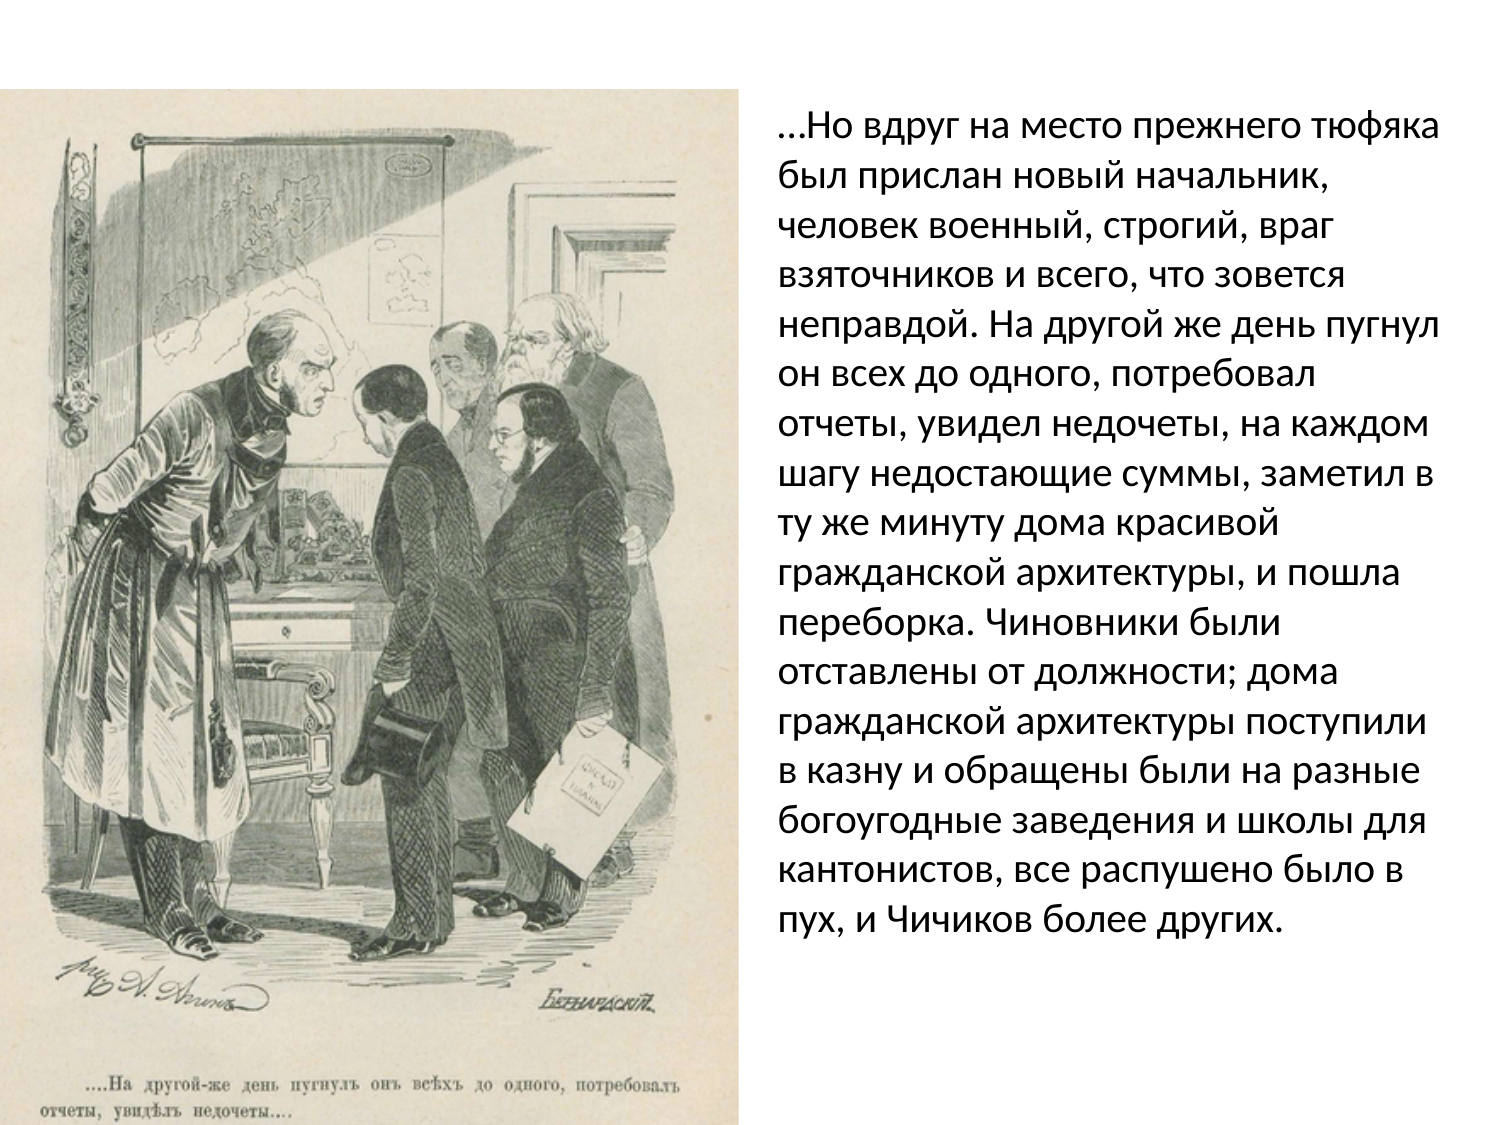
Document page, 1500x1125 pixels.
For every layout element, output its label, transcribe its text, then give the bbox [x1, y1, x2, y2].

list …Но вдруг на место прежнего тюфяка был прислан новый начальник, человек военный, строгий, враг взяточников и всего, что зовется неправдой. На другой же день пугнул он всех до одного, потребовал отчеты, увидел недочеты, на каждом шагу недостающие суммы, заметил в ту же минуту дома красивой гражданской архитектуры, и пошла переборка. Чиновники были отставлены от должности; дома гражданской архитектуры поступили в казну и обращены были на разные богоугодные заведения и школы для кантонистов, все распушено было в пух, и Чичиков более других. [762, 90, 1459, 1005]
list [0, 89, 739, 1125]
